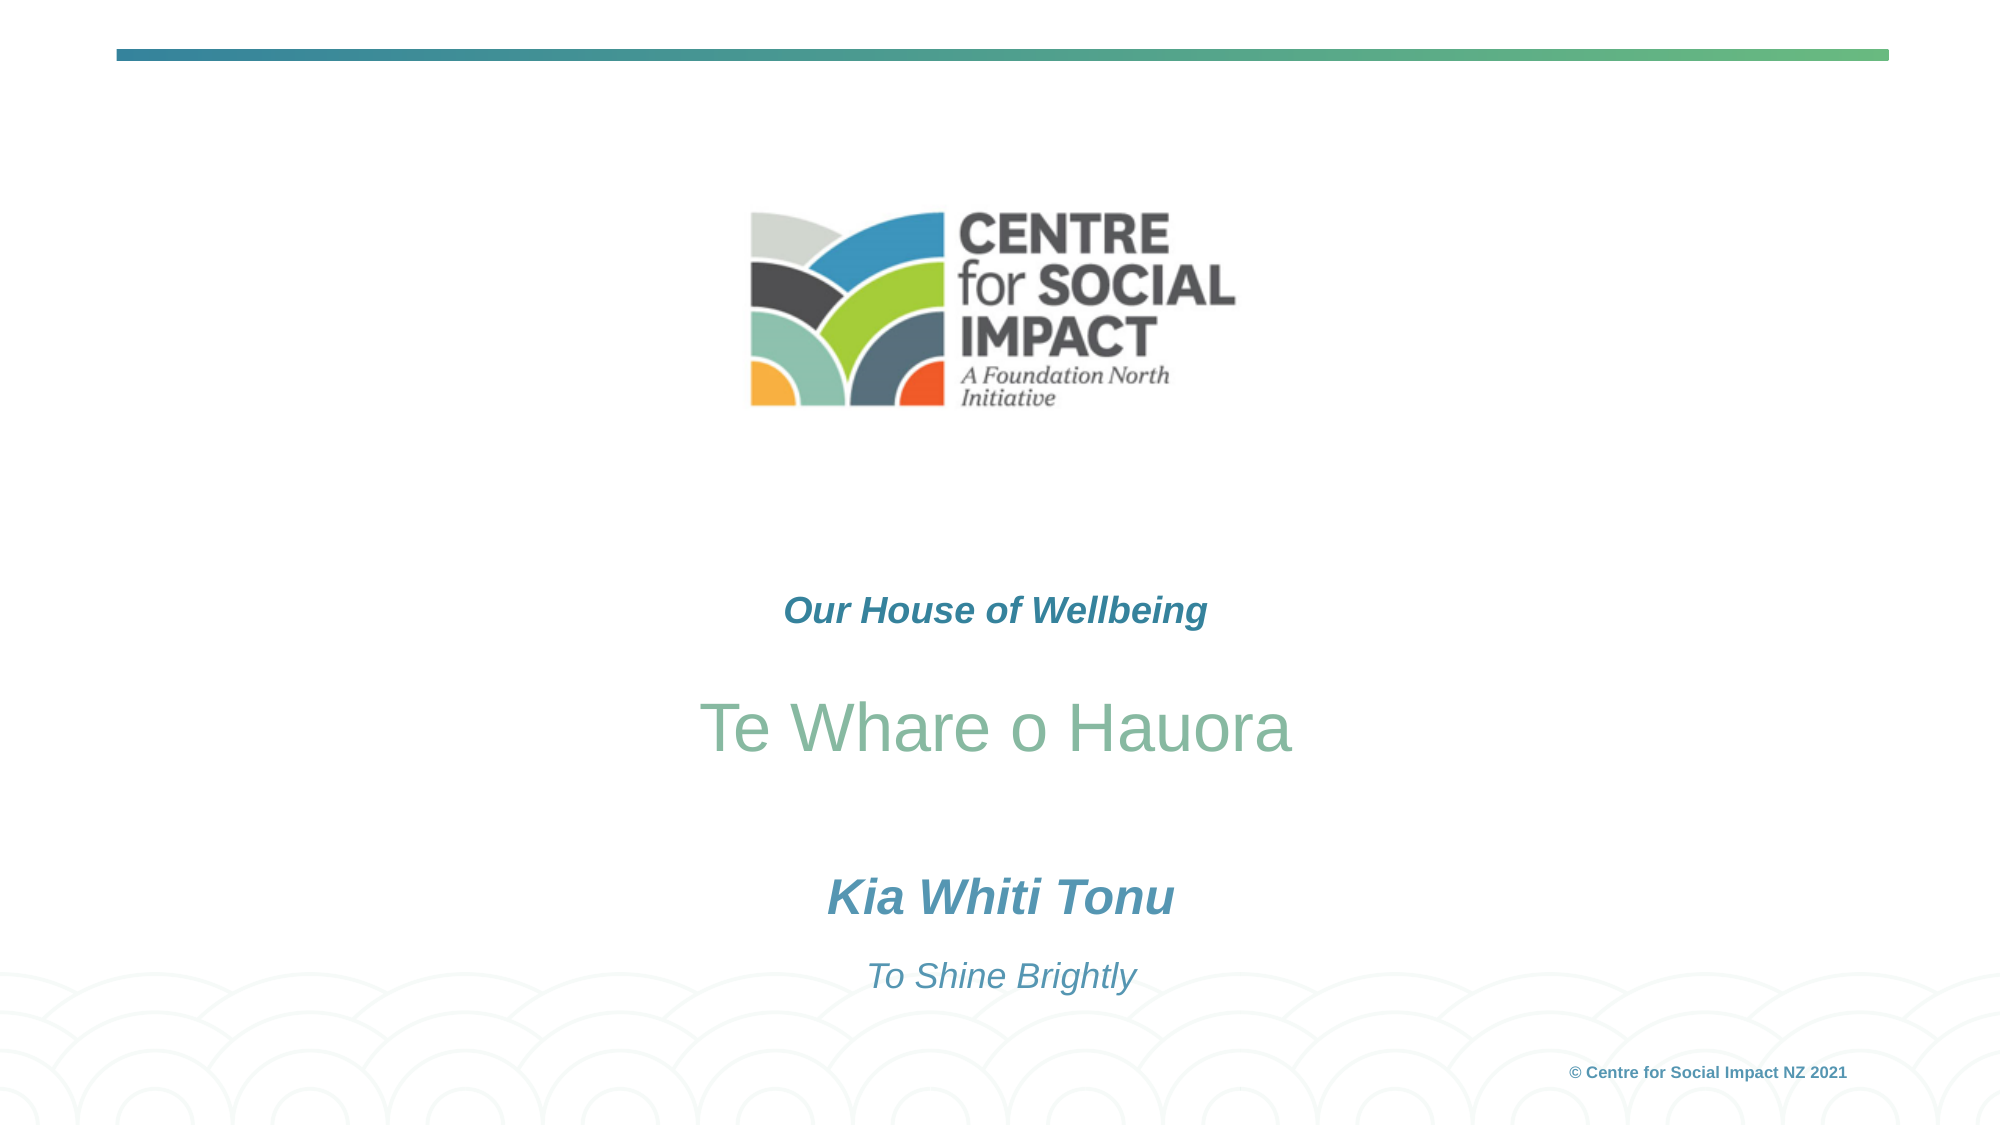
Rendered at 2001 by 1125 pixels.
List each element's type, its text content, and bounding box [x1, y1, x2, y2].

picture [737, 191, 1252, 423]
subtitle Te Whare o Hauora [245, 664, 1746, 773]
title Our House of Wellbeing [245, 451, 1746, 640]
